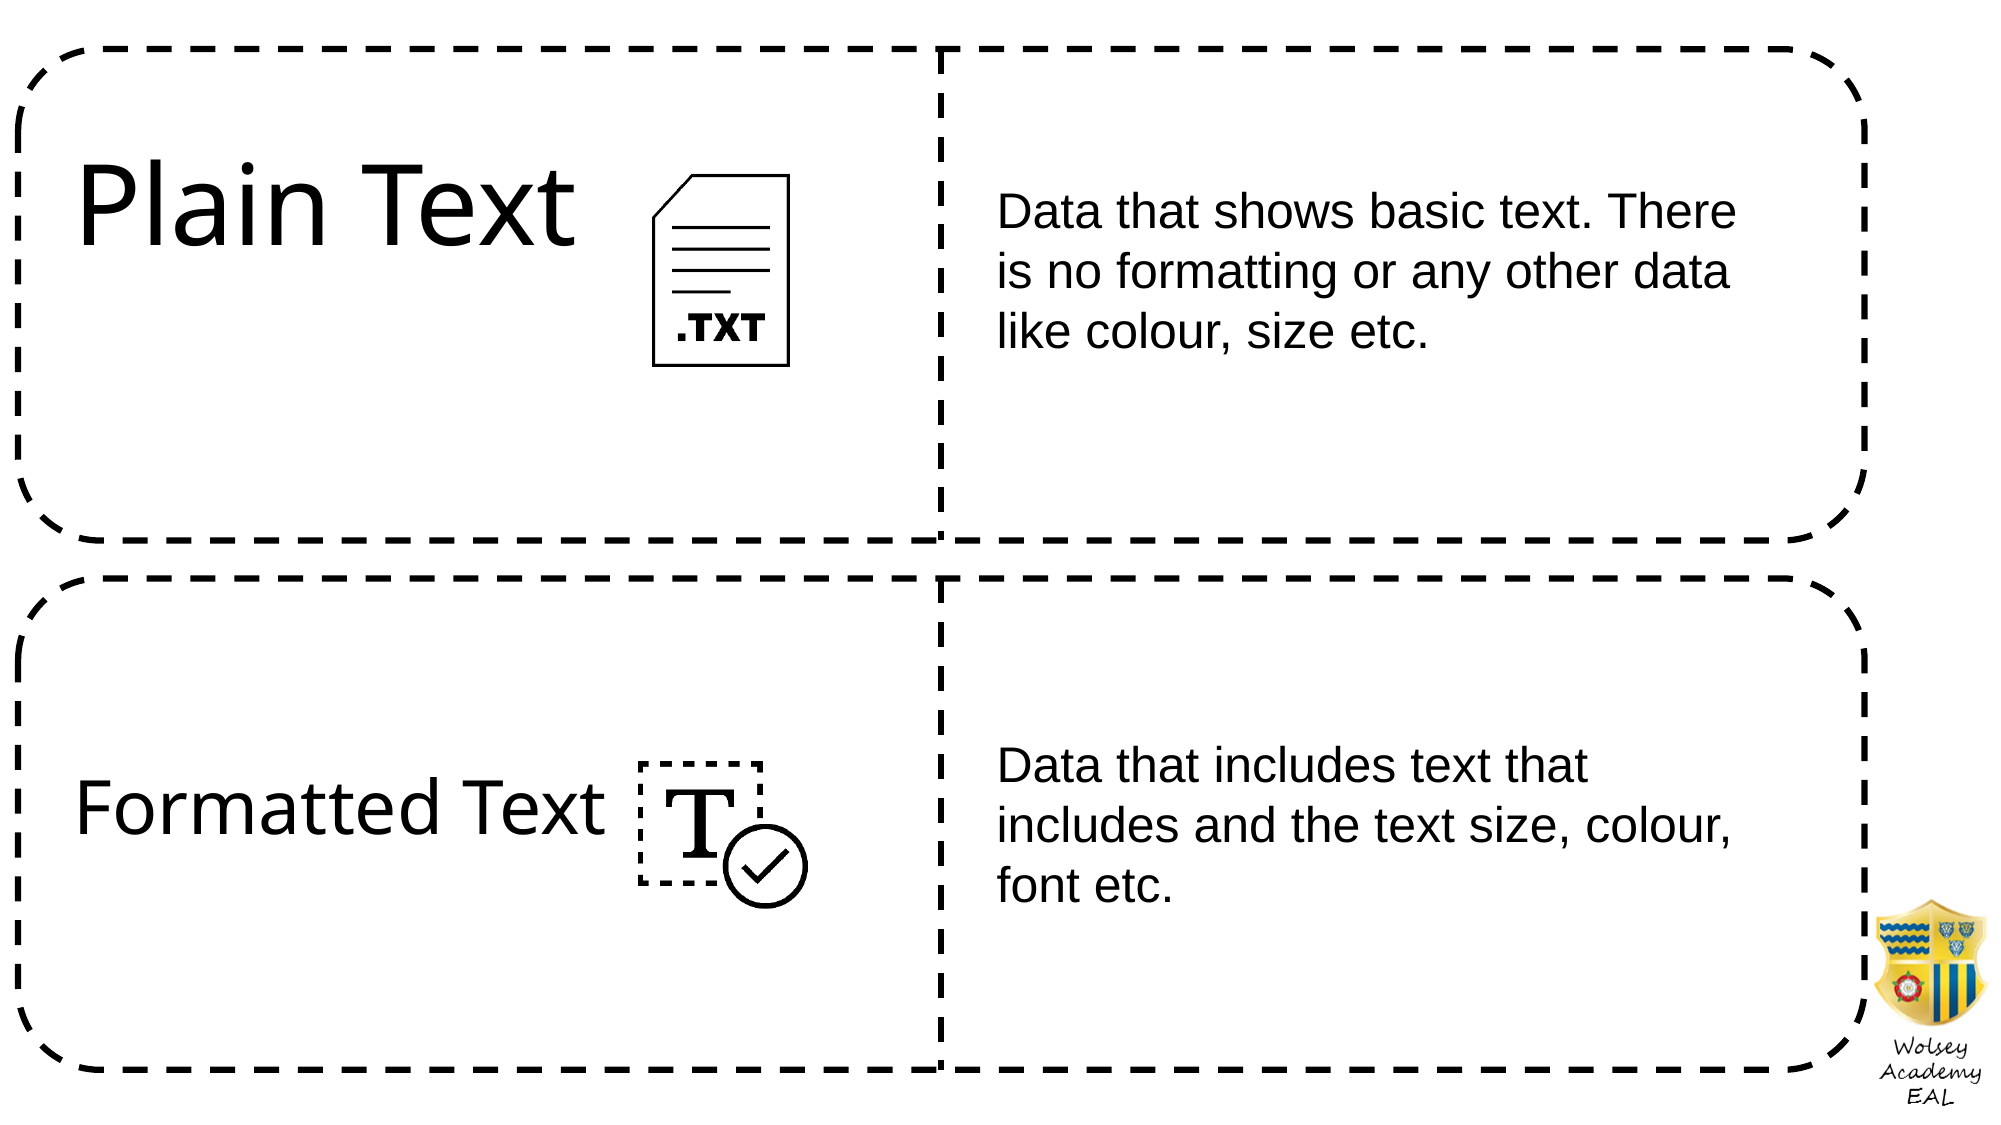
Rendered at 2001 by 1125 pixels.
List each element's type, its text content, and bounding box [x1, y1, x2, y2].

text_box [940, 577, 1866, 1071]
text_box [16, 48, 941, 542]
text_box [16, 577, 941, 1071]
picture [623, 738, 822, 910]
text_box [940, 48, 1866, 542]
text_box Plain Text [58, 125, 610, 276]
text_box Formatted Text [58, 752, 623, 858]
picture [605, 163, 835, 367]
text_box Data that shows basic text. There is no formatting or any other data like colour, size etc. [981, 171, 1795, 366]
text_box Data that includes text that includes and the text size, colour, font etc. [981, 725, 1795, 921]
picture [1862, 899, 2000, 1125]
